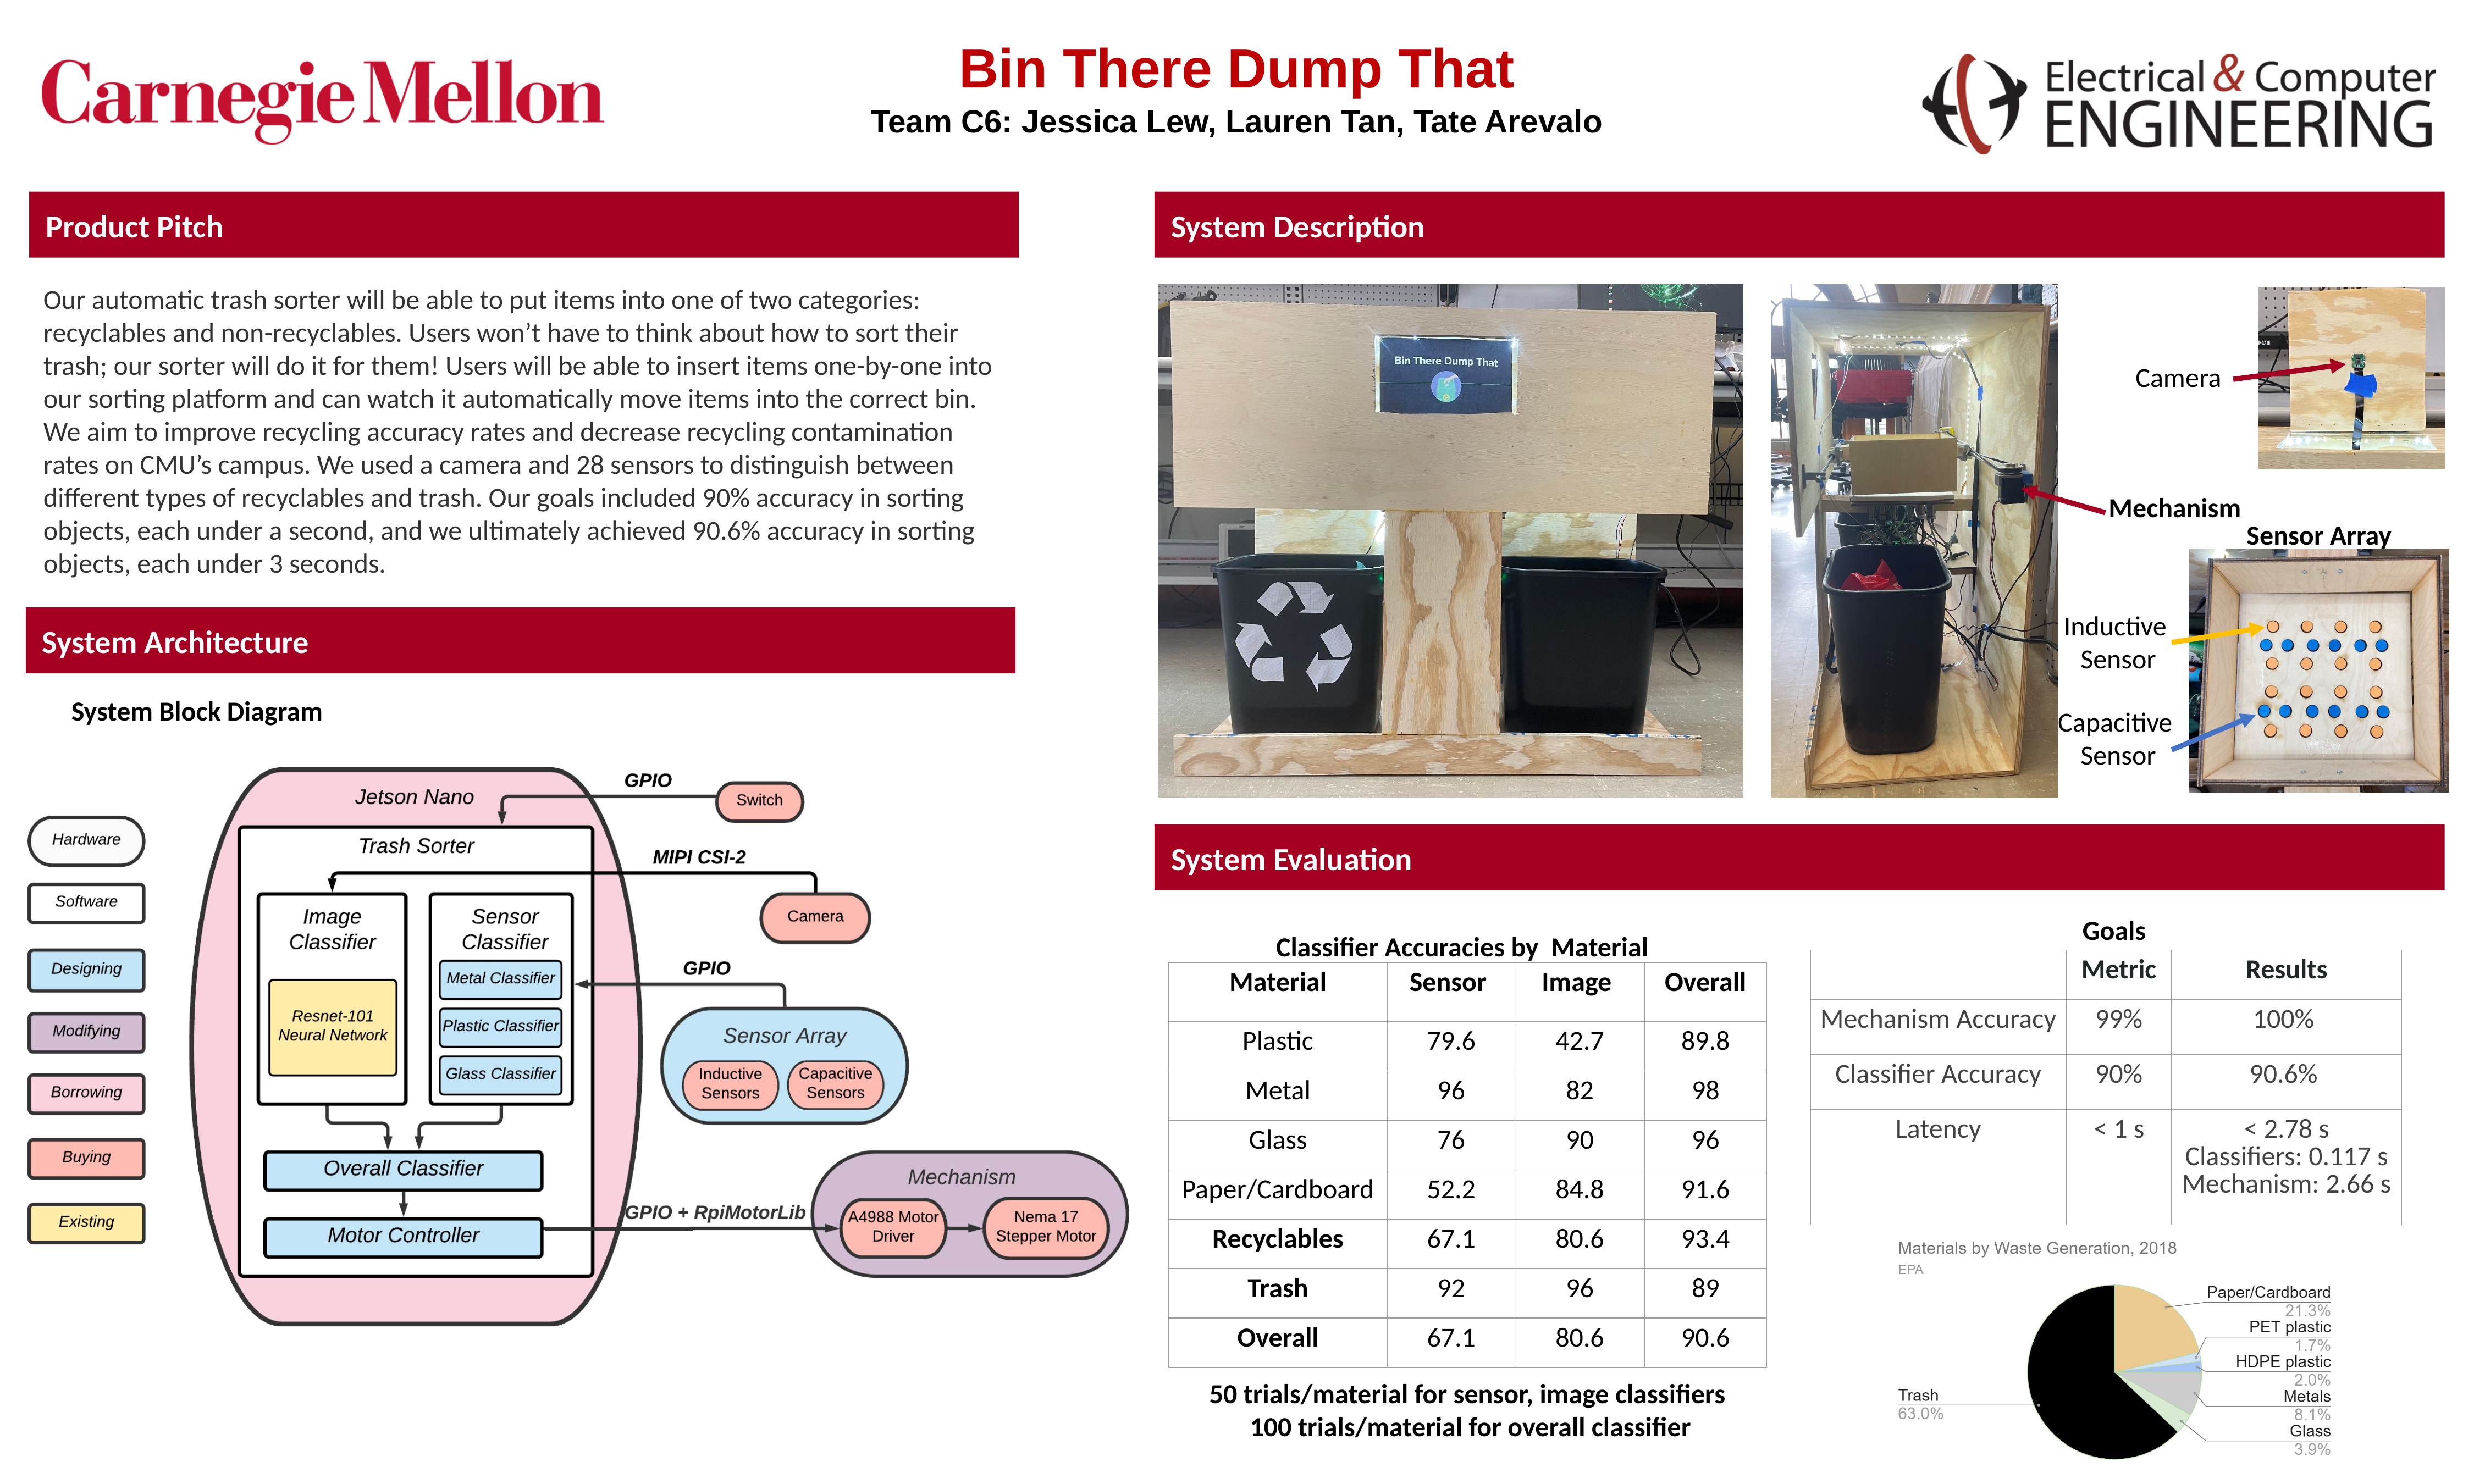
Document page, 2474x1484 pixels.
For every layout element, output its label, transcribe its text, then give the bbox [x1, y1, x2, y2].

picture [1882, 41, 2474, 168]
table_header [1811, 950, 2066, 999]
table_cell 90 [1515, 1121, 1644, 1170]
table_cell 89.8 [1645, 1022, 1766, 1071]
table_cell 98 [1645, 1071, 1766, 1120]
table_header Sensor [1388, 963, 1515, 1021]
picture [25, 751, 1130, 1343]
table_cell 99% [2067, 1000, 2171, 1054]
text_box Capacitive Sensor [2061, 700, 2186, 775]
table_cell 67.1 [1388, 1220, 1515, 1268]
table_cell Trash [1169, 1269, 1387, 1317]
text_box Mechanism [2081, 485, 2268, 527]
text_box Inductive Sensor [2061, 603, 2186, 678]
table_cell 90.6% [2172, 1055, 2401, 1109]
table_cell Metal [1169, 1071, 1387, 1120]
table_header Results [2172, 950, 2401, 999]
table_cell Overall [1169, 1319, 1387, 1367]
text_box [2021, 488, 2106, 513]
table_cell 93.4 [1645, 1220, 1766, 1268]
table_cell 96 [1388, 1071, 1515, 1120]
table_cell 84.8 [1515, 1170, 1644, 1219]
table_cell 82 [1515, 1071, 1644, 1120]
table_cell 67.1 [1388, 1319, 1515, 1367]
table_cell Plastic [1169, 1022, 1387, 1071]
picture [30, 54, 615, 154]
table_cell 79.6 [1388, 1022, 1515, 1071]
text_box Classifier Accuracies by Material [1268, 924, 1681, 962]
table_cell 92 [1388, 1269, 1515, 1317]
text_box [2233, 364, 2346, 380]
table_header Overall [1645, 963, 1766, 1021]
table_cell Latency [1811, 1110, 2066, 1225]
text_box Bin There Dump That Team C6: Jessica Lew, Lauren Tan, Tate Arevalo [0, 41, 1881, 142]
table_cell Classifier Accuracy [1811, 1055, 2066, 1109]
text_box System Block Diagram [63, 689, 477, 731]
table_cell Glass [1169, 1121, 1387, 1170]
picture [1158, 284, 1743, 798]
table_cell 96 [1515, 1269, 1644, 1317]
table_cell Mechanism Accuracy [1811, 1000, 2066, 1054]
table_cell 90.6 [1645, 1319, 1766, 1367]
table_cell 91.6 [1645, 1170, 1766, 1219]
table_header Material [1169, 963, 1387, 1021]
table_cell Recyclables [1169, 1220, 1387, 1268]
table_cell < 2.78 s Classifiers: 0.117 s Mechanism: 2.66 s [2172, 1110, 2401, 1225]
text_box System Evaluation [1154, 824, 2445, 890]
picture [1771, 284, 2058, 798]
table_header Metric [2067, 950, 2171, 999]
text_box System Description [1154, 191, 2445, 258]
table_header Image [1515, 963, 1644, 1021]
text_box Camera [2107, 356, 2250, 397]
text_box Goals [2021, 908, 2208, 950]
table_cell 90% [2067, 1055, 2171, 1109]
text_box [2171, 627, 2266, 643]
table_cell 80.6 [1515, 1319, 1644, 1367]
picture [1885, 1228, 2344, 1472]
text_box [2171, 715, 2256, 750]
text_box Our automatic trash sorter will be able to put items into one of two categories: recyclables and non-recyclables. Users won’t have to think about how to sort their trash; our sorter will do it for them! Users will be able to insert items one-by-one into our sorting platform and can watch it automatically move items into the correct bin. We aim to improve recycling accuracy rates and decrease recycling contamination rates on CMU’s campus. We used a camera and 28 sensors to distinguish between different types of recyclables and trash. Our goals included 90% accuracy in sorting objects, each under a second, and we ultimately achieved 90.6% accuracy in sorting objects, each under 3 seconds. [35, 278, 1015, 583]
table_cell 76 [1388, 1121, 1515, 1170]
table_cell 100% [2172, 1000, 2401, 1054]
table_cell 52.2 [1388, 1170, 1515, 1219]
table_cell Paper/Cardboard [1169, 1170, 1387, 1219]
table_cell 89 [1645, 1269, 1766, 1317]
table_cell < 1 s [2067, 1110, 2171, 1225]
picture [2258, 287, 2446, 469]
table_cell 80.6 [1515, 1220, 1644, 1268]
text_box 50 trials/material for sensor, image classifiers 100 trials/material for overall classifier [1189, 1367, 1746, 1450]
text_box Sensor Array [2226, 513, 2413, 549]
picture [2189, 549, 2449, 793]
table_cell 42.7 [1515, 1022, 1644, 1071]
text_box Product Pitch [29, 191, 1019, 258]
table_cell 96 [1645, 1121, 1766, 1170]
text_box System Architecture [25, 607, 1015, 673]
